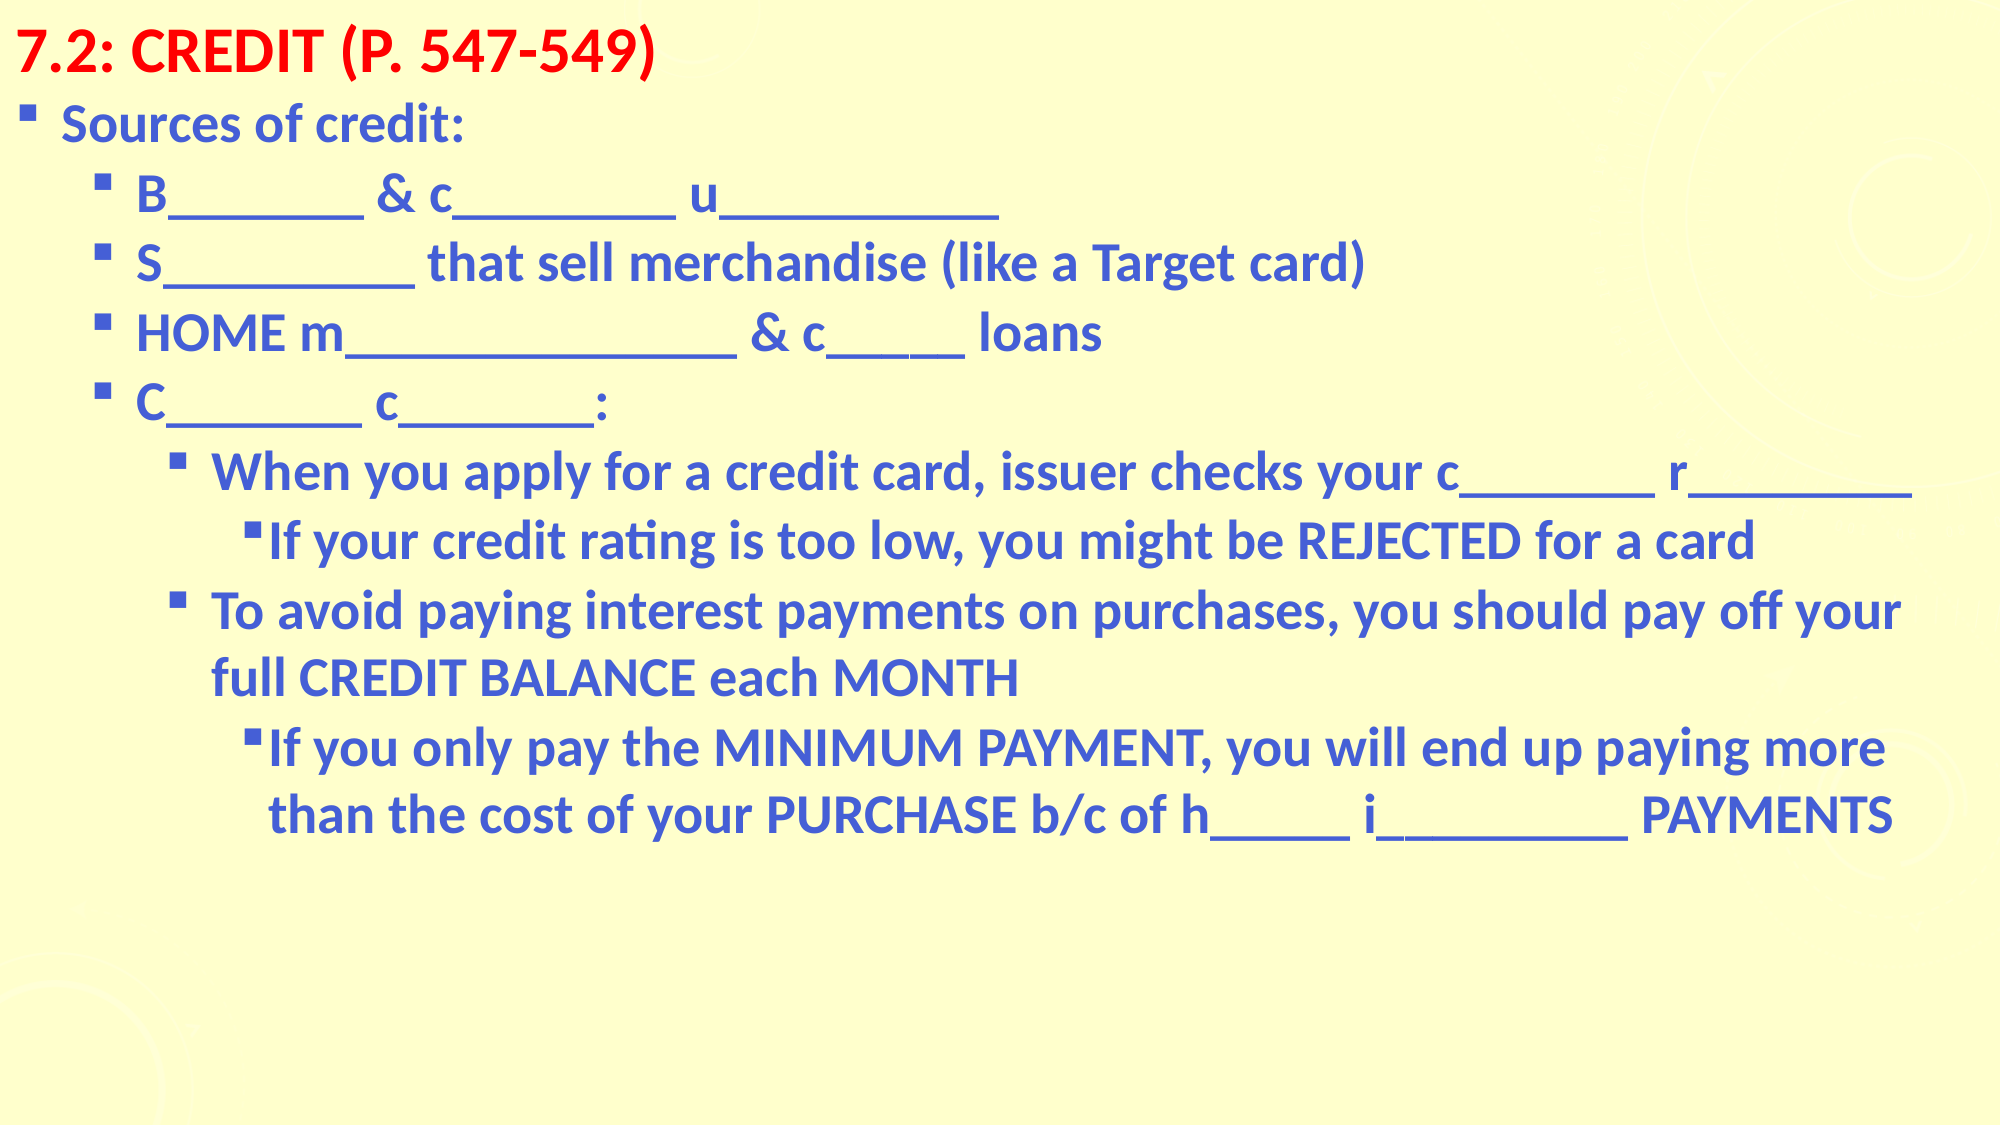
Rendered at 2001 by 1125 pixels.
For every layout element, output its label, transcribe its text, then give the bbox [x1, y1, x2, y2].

list Sources of credit: B_______ & c________ u__________ S_________ that sell merchandise (like a Target card) HOME m______________ & c_____ loans C_______ c_______: When you apply for a credit card, issuer checks your c_______ r________ If your credit rating is too low, you might be REJECTED for a card To avoid paying interest payments on purchases, you should pay off your full CREDIT BALANCE each MONTH If you only pay the MINIMUM PAYMENT, you will end up paying more than the cost of your PURCHASE b/c of h_____ i_________ PAYMENTS [0, 78, 2000, 1125]
title 7.2: CREDIT (p. 547-549) [0, 0, 2000, 78]
